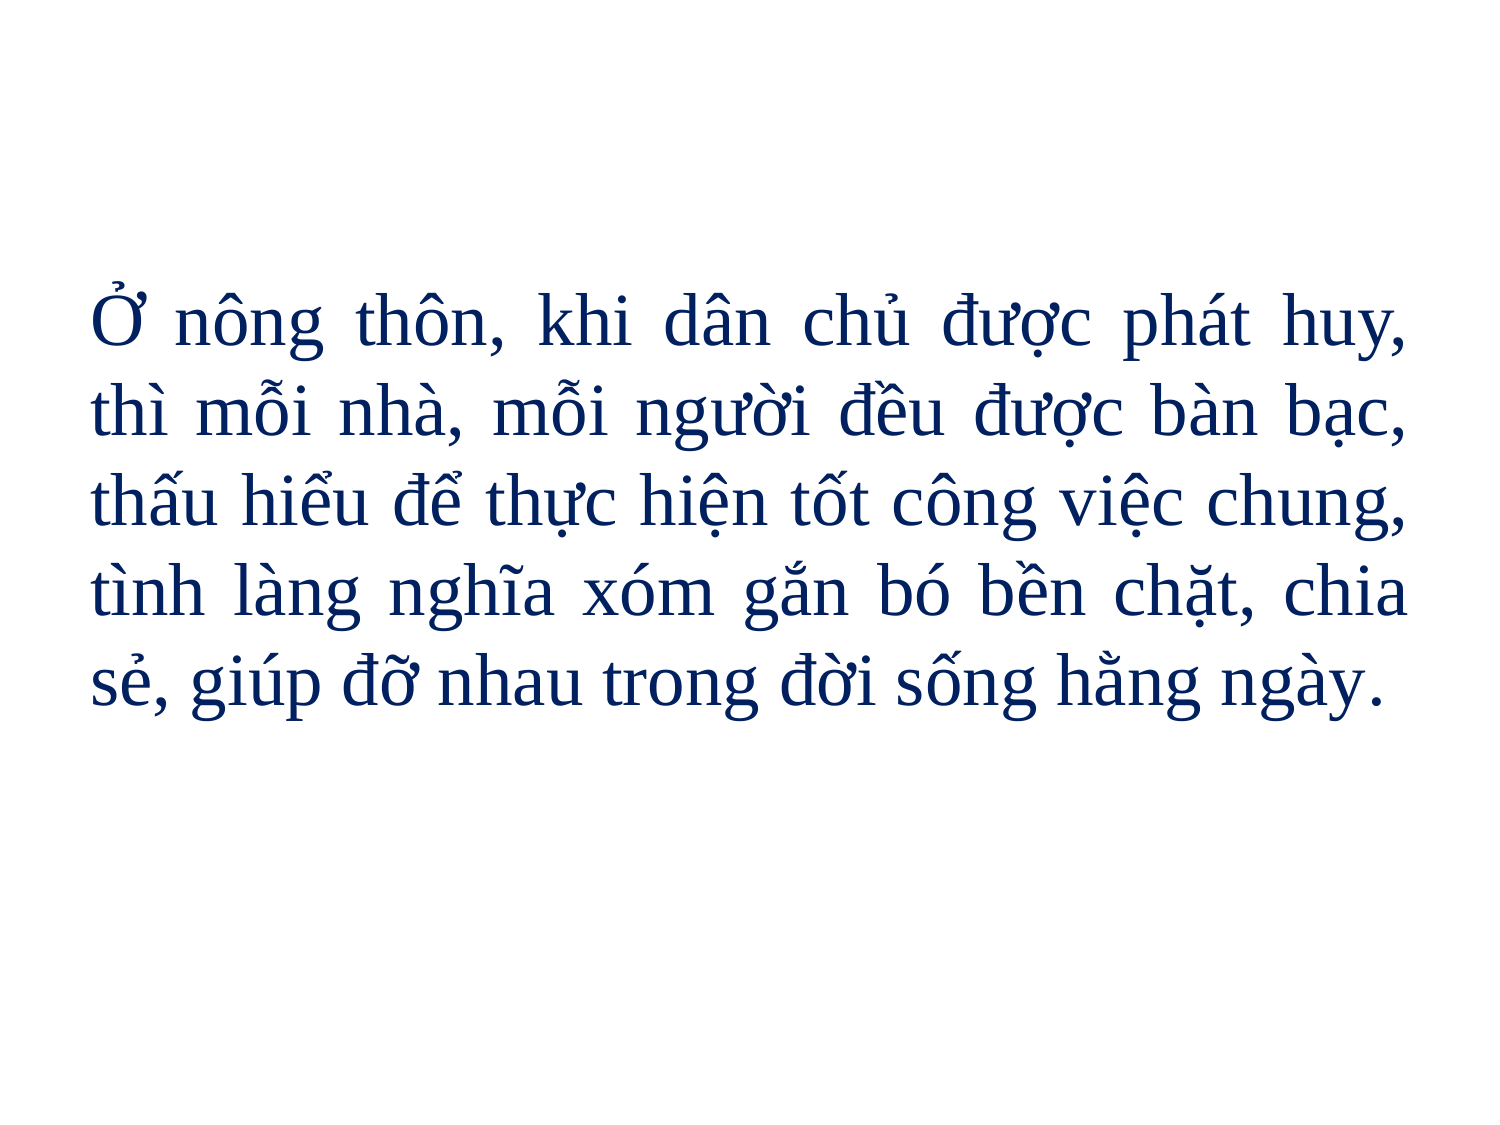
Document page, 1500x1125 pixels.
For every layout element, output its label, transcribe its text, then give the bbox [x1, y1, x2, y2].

list Ở nông thôn, khi dân chủ được phát huy, thì mỗi nhà, mỗi người đều được bàn bạc, thấu hiểu để thực hiện tốt công việc chung, tình làng nghĩa xóm gắn bó bền chặt, chia sẻ, giúp đỡ nhau trong đời sống hằng ngày. [75, 262, 1425, 787]
